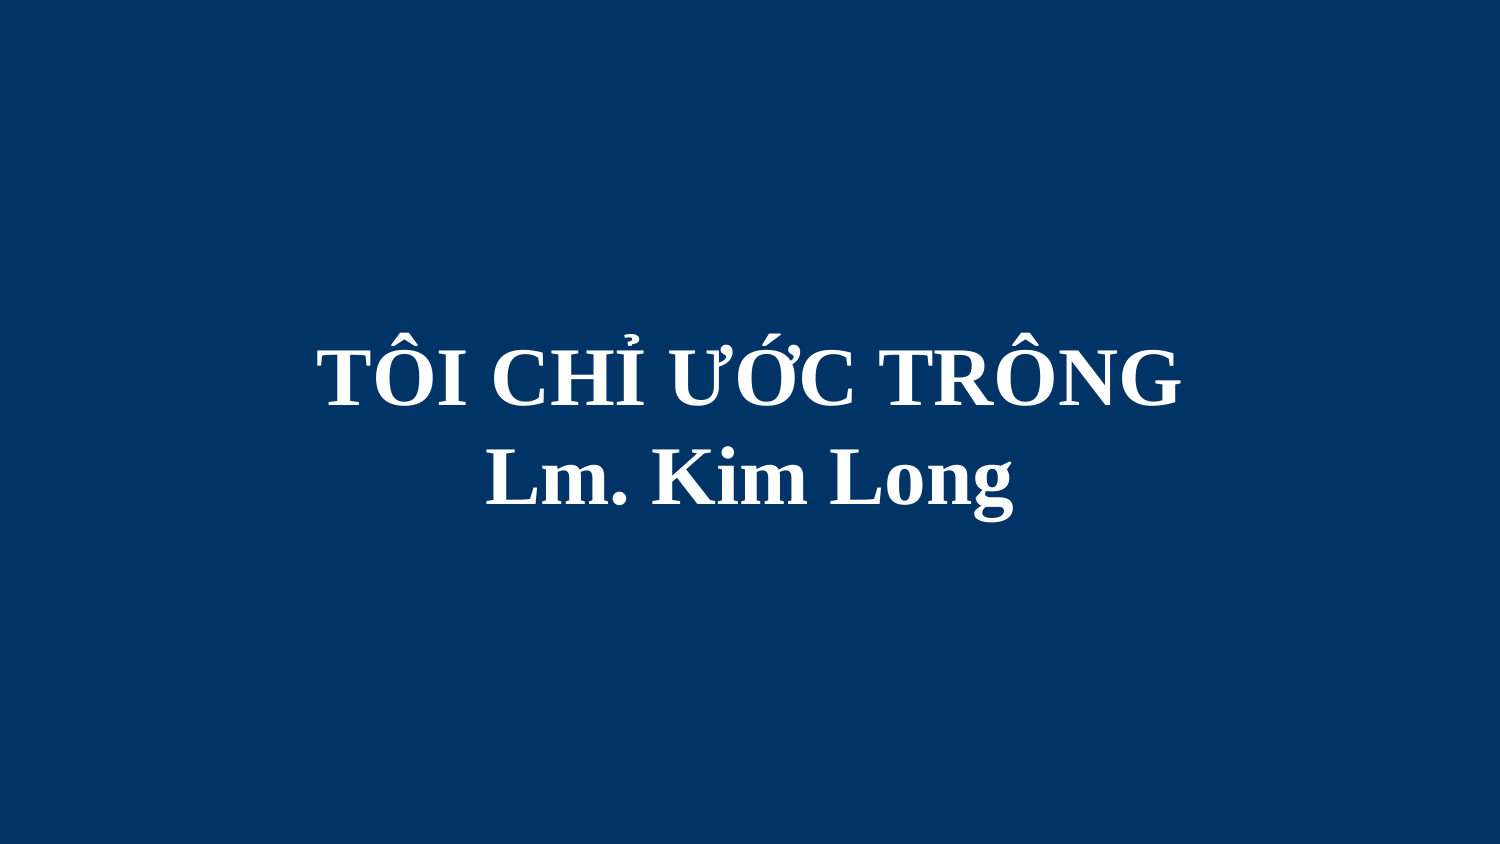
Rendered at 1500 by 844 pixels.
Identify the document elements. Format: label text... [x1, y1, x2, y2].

title TÔI CHỈ ƯỚC TRÔNG Lm. Kim Long [0, 0, 1500, 844]
